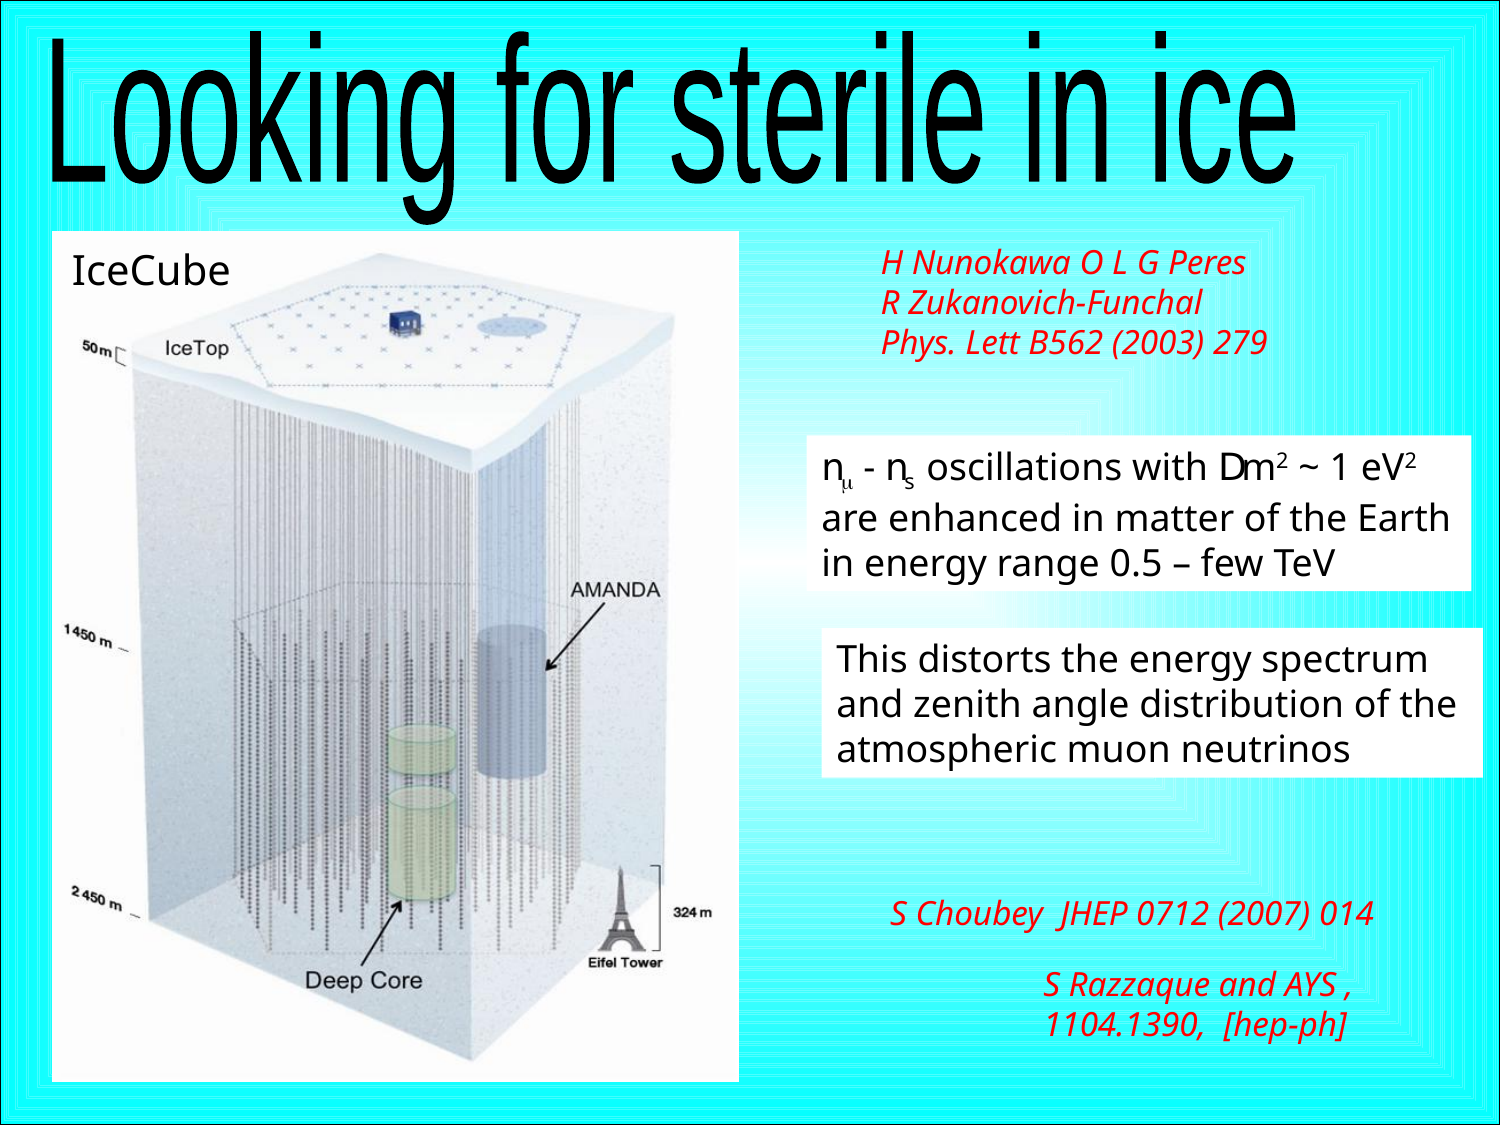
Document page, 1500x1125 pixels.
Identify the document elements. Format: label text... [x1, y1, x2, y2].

text_box nm - ns oscillations with Dm2 ~ 1 eV2 are enhanced in matter of the Earth in energy range 0.5 – few TeV [806, 435, 1472, 592]
text_box This distorts the energy spectrum and zenith angle distribution of the atmospheric muon neutrinos [821, 627, 1483, 778]
text_box [172, 156, 215, 230]
text_box S Choubey JHEP 0712 (2007) 014 [875, 884, 1447, 940]
text_box H Nunokawa O L G Peres R Zukanovich-Funchal Phys. Lett B562 (2003) 279 [865, 234, 1284, 369]
text_box [0, 0, 1500, 1125]
picture [51, 231, 740, 1082]
text_box S Razzaque and AYS , 1104.1390, [hep-ph] [1028, 955, 1440, 1051]
